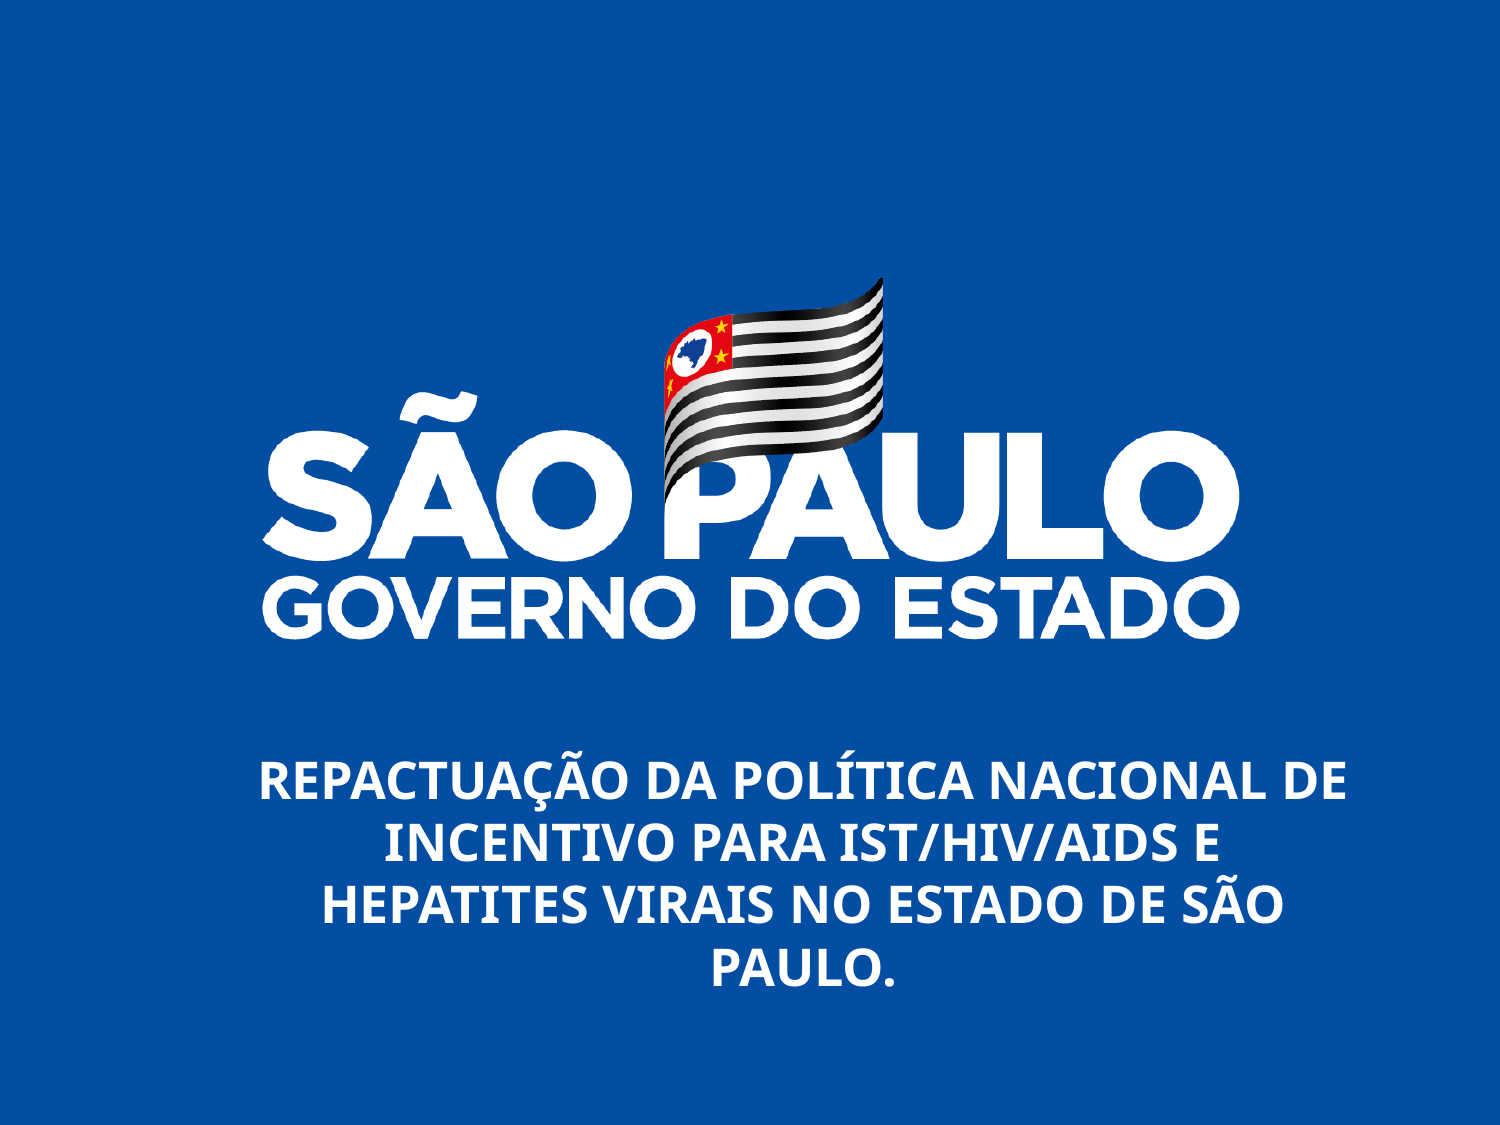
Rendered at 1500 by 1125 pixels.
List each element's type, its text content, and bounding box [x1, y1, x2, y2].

text_box REPACTUAÇÃO DA POLÍTICA NACIONAL DE INCENTIVO PARA IST/HIV/AIDS E HEPATITES VIRAIS NO ESTADO DE SÃO PAULO. [230, 739, 1376, 1005]
picture [242, 278, 1258, 646]
